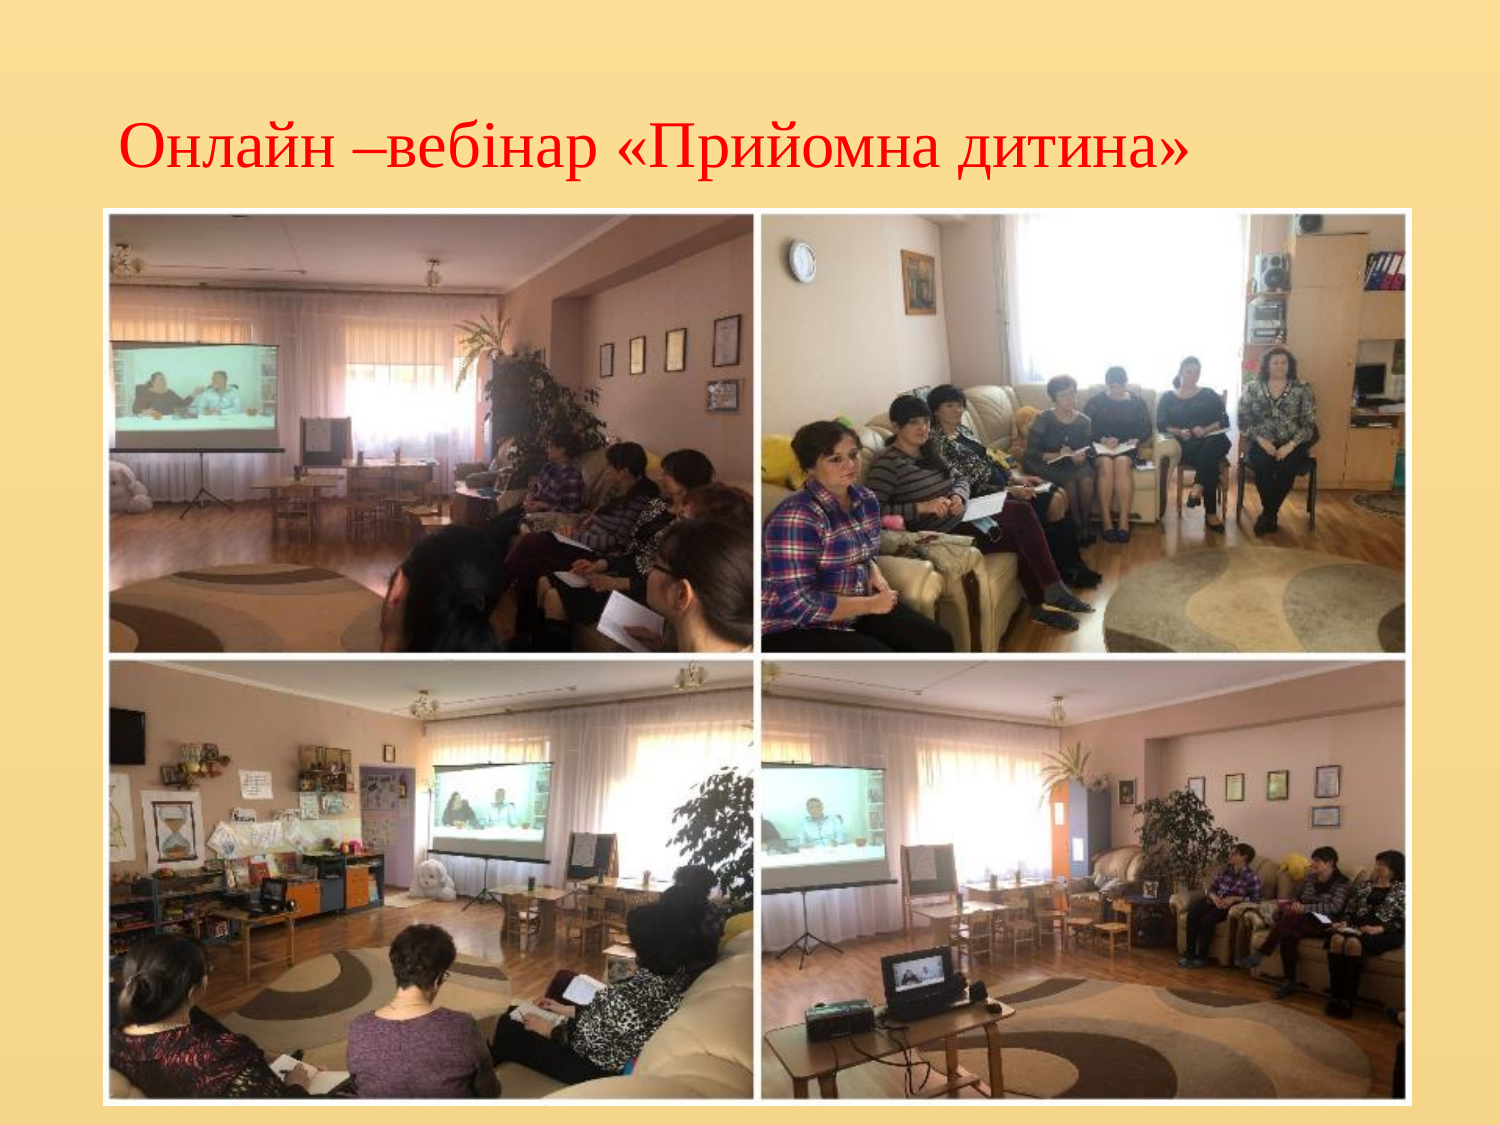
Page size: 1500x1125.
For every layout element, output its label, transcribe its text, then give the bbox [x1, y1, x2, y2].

title Онлайн –вебінар «Прийомна дитина» [103, 59, 1397, 208]
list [103, 208, 1412, 1106]
